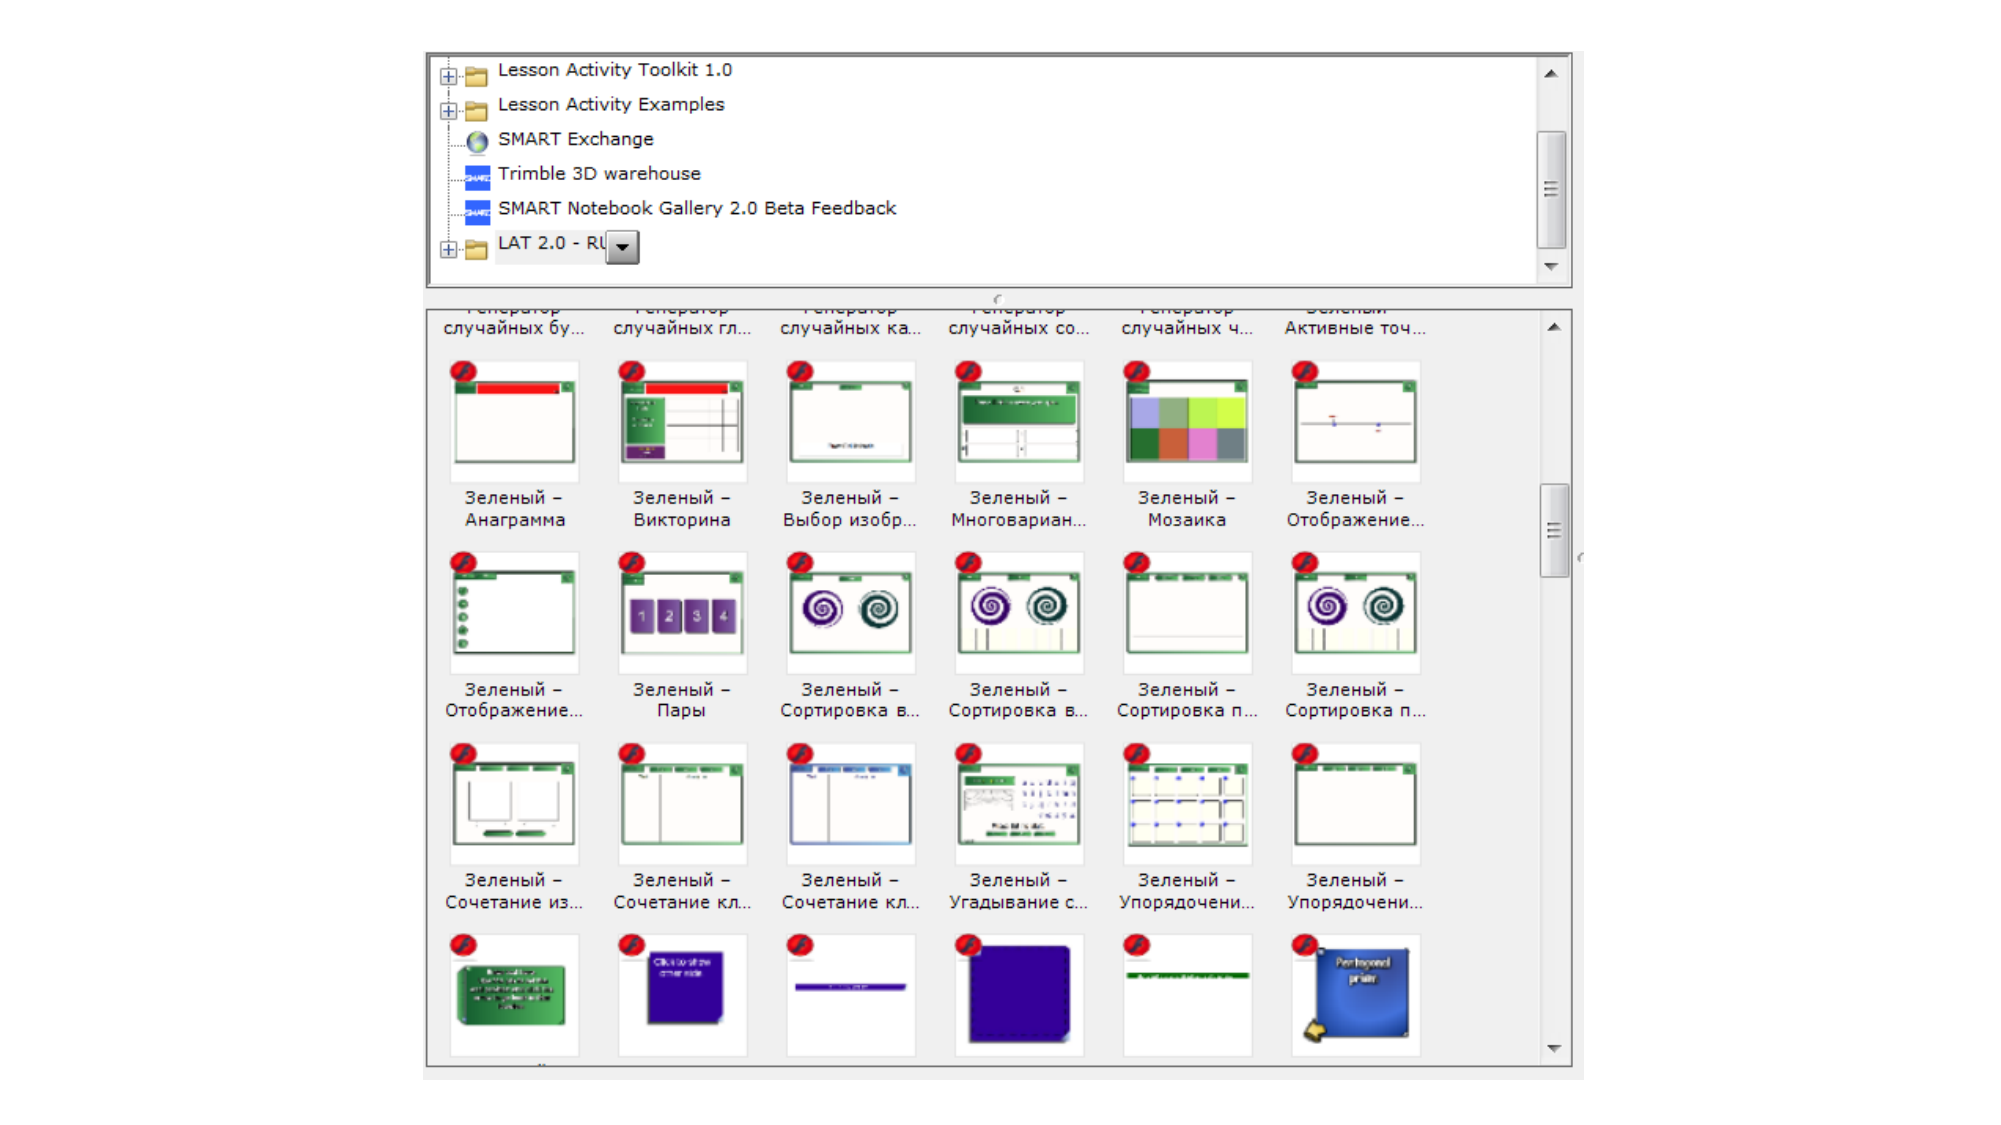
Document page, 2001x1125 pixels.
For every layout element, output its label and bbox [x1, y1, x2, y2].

picture [423, 51, 1584, 1080]
